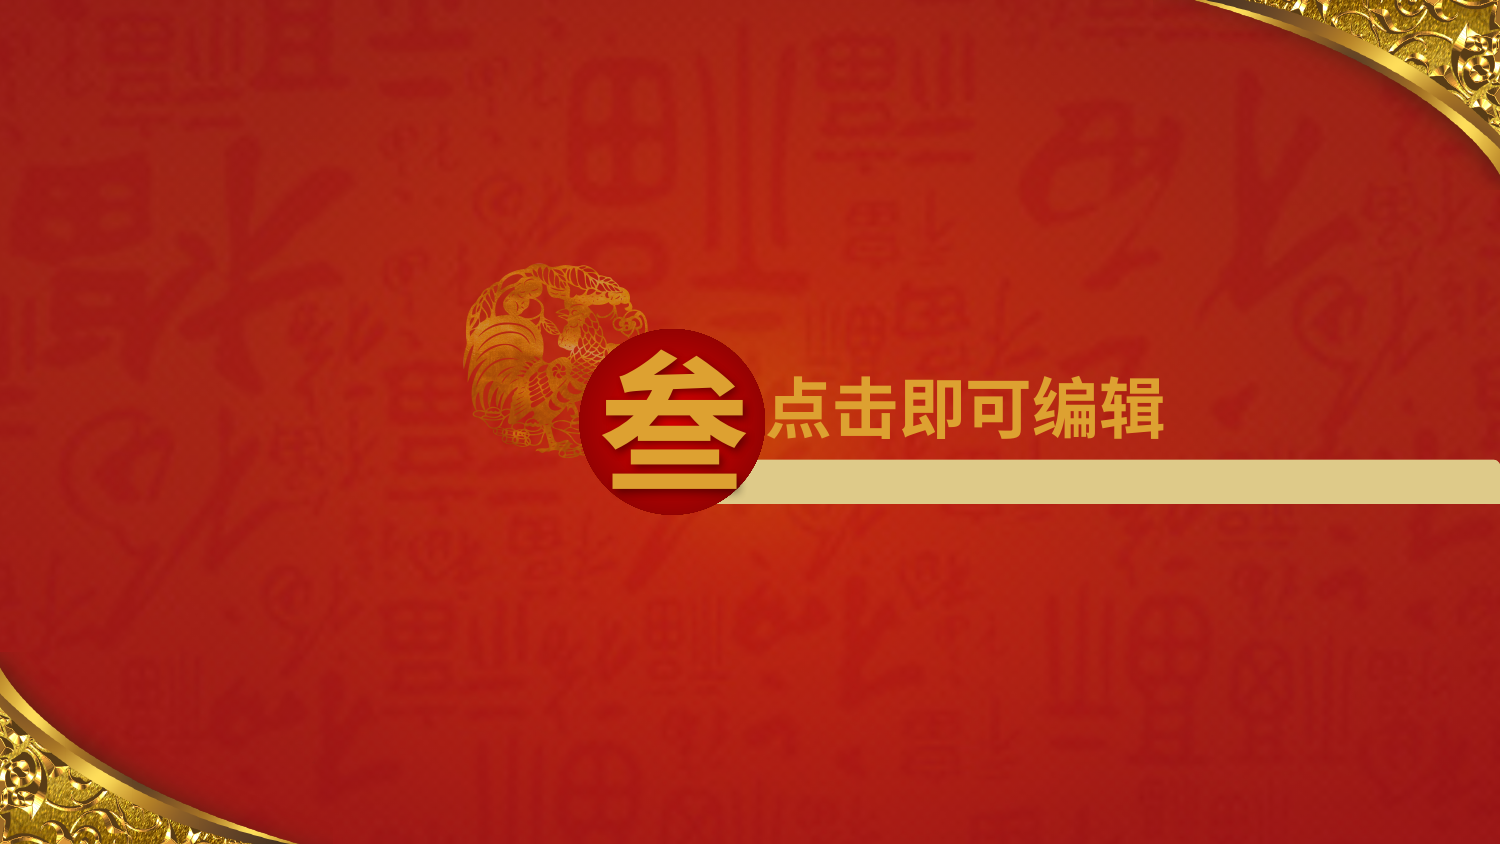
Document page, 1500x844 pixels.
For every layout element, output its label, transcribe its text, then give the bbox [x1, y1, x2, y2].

text_box 点击即可编辑 [754, 353, 1331, 460]
text_box [739, 458, 1500, 505]
text_box 叁 [599, 329, 729, 690]
picture [1153, 0, 1500, 190]
picture [460, 221, 674, 523]
text_box [0, 0, 1500, 844]
picture [0, 652, 333, 844]
text_box [739, 356, 767, 488]
